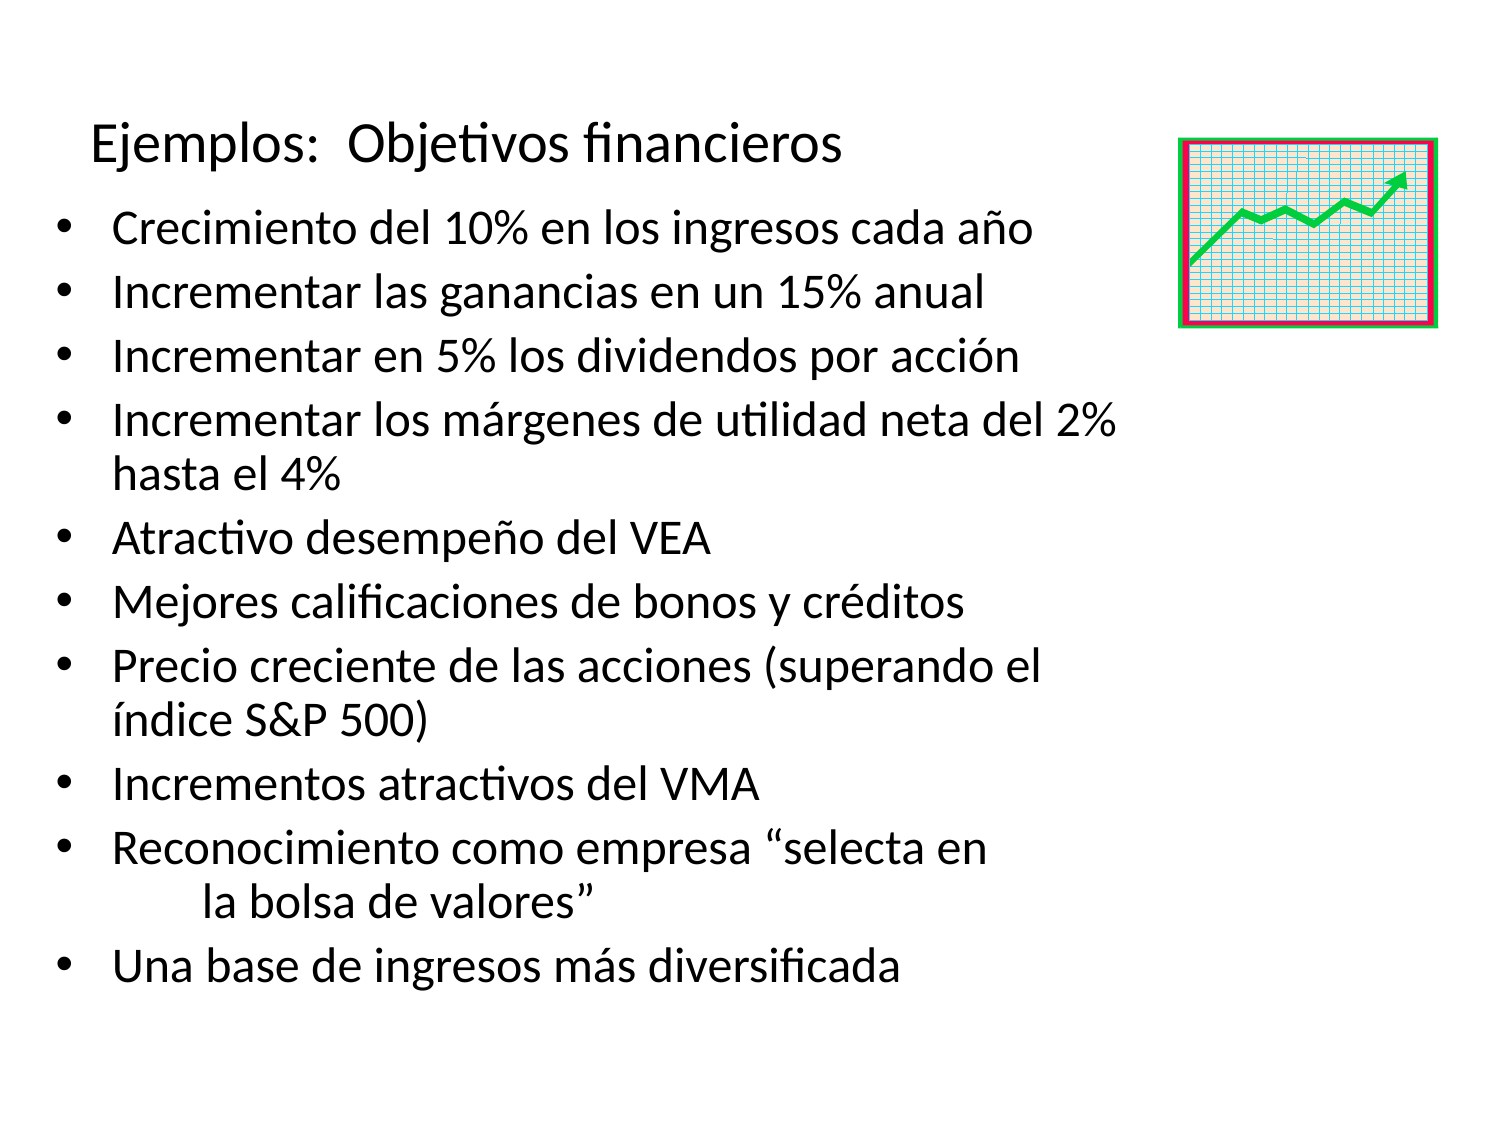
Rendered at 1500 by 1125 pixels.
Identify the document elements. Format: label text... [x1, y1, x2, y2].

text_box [1177, 137, 1439, 329]
list Crecimiento del 10% en los ingresos cada año Incrementar las ganancias en un 15% anual Incrementar en 5% los dividendos por acción Incrementar los márgenes de utilidad neta del 2% hasta el 4% Atractivo desempeño del VEA Mejores calificaciones de bonos y créditos Precio creciente de las acciones (superando el índice S&P 500) Incrementos atractivos del VMA Reconocimiento como empresa “selecta en la bolsa de valores” Una base de ingresos más diversificada [40, 193, 1182, 1048]
title Ejemplos: Objetivos financieros [75, 45, 1425, 193]
